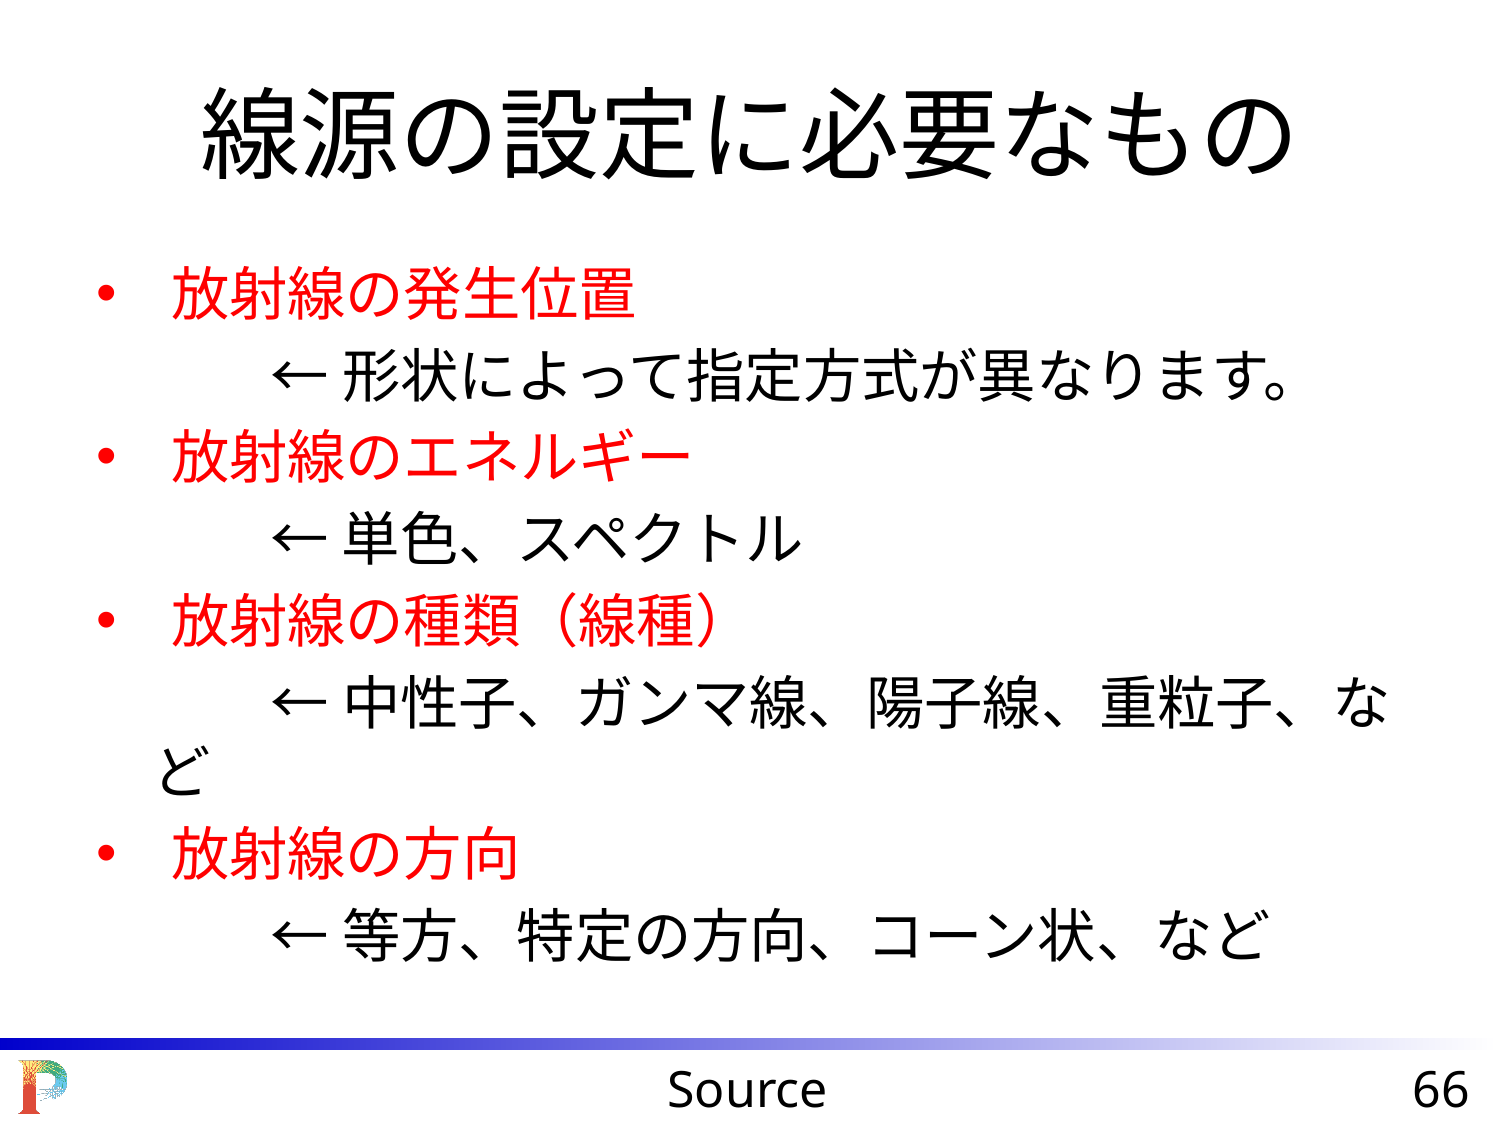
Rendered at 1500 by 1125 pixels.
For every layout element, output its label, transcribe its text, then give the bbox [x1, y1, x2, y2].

text_box Source [360, 1049, 1136, 1125]
picture [7, 1049, 78, 1125]
text_box 放射線の発生位置 ← 形状によって指定方式が異なります。 放射線のエネルギー ← 単色、スペクトル 放射線の種類（線種） ← 中性子、ガンマ線、陽子線、重粒子、など 放射線の方向 ← 等方、特定の方向、コーン状、など [81, 249, 1463, 975]
title 線源の設定に必要なもの [37, 37, 1463, 225]
